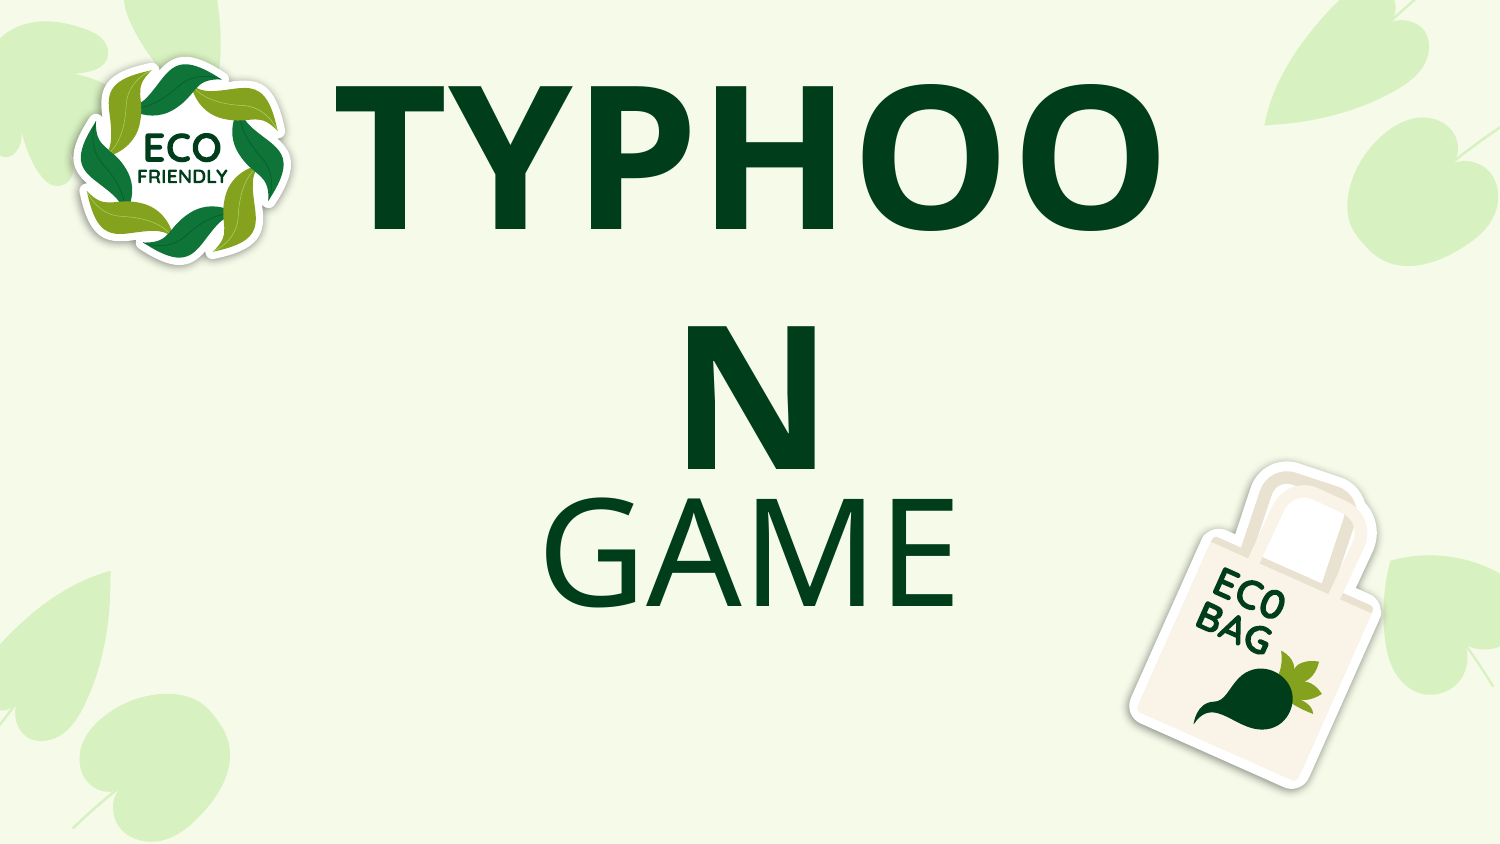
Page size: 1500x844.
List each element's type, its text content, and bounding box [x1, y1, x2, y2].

title TYPHOON [278, 276, 1225, 458]
title TYPHOON [278, 520, 1152, 525]
subtitle GAME [276, 441, 1223, 520]
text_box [66, 56, 298, 266]
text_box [1157, 460, 1377, 777]
